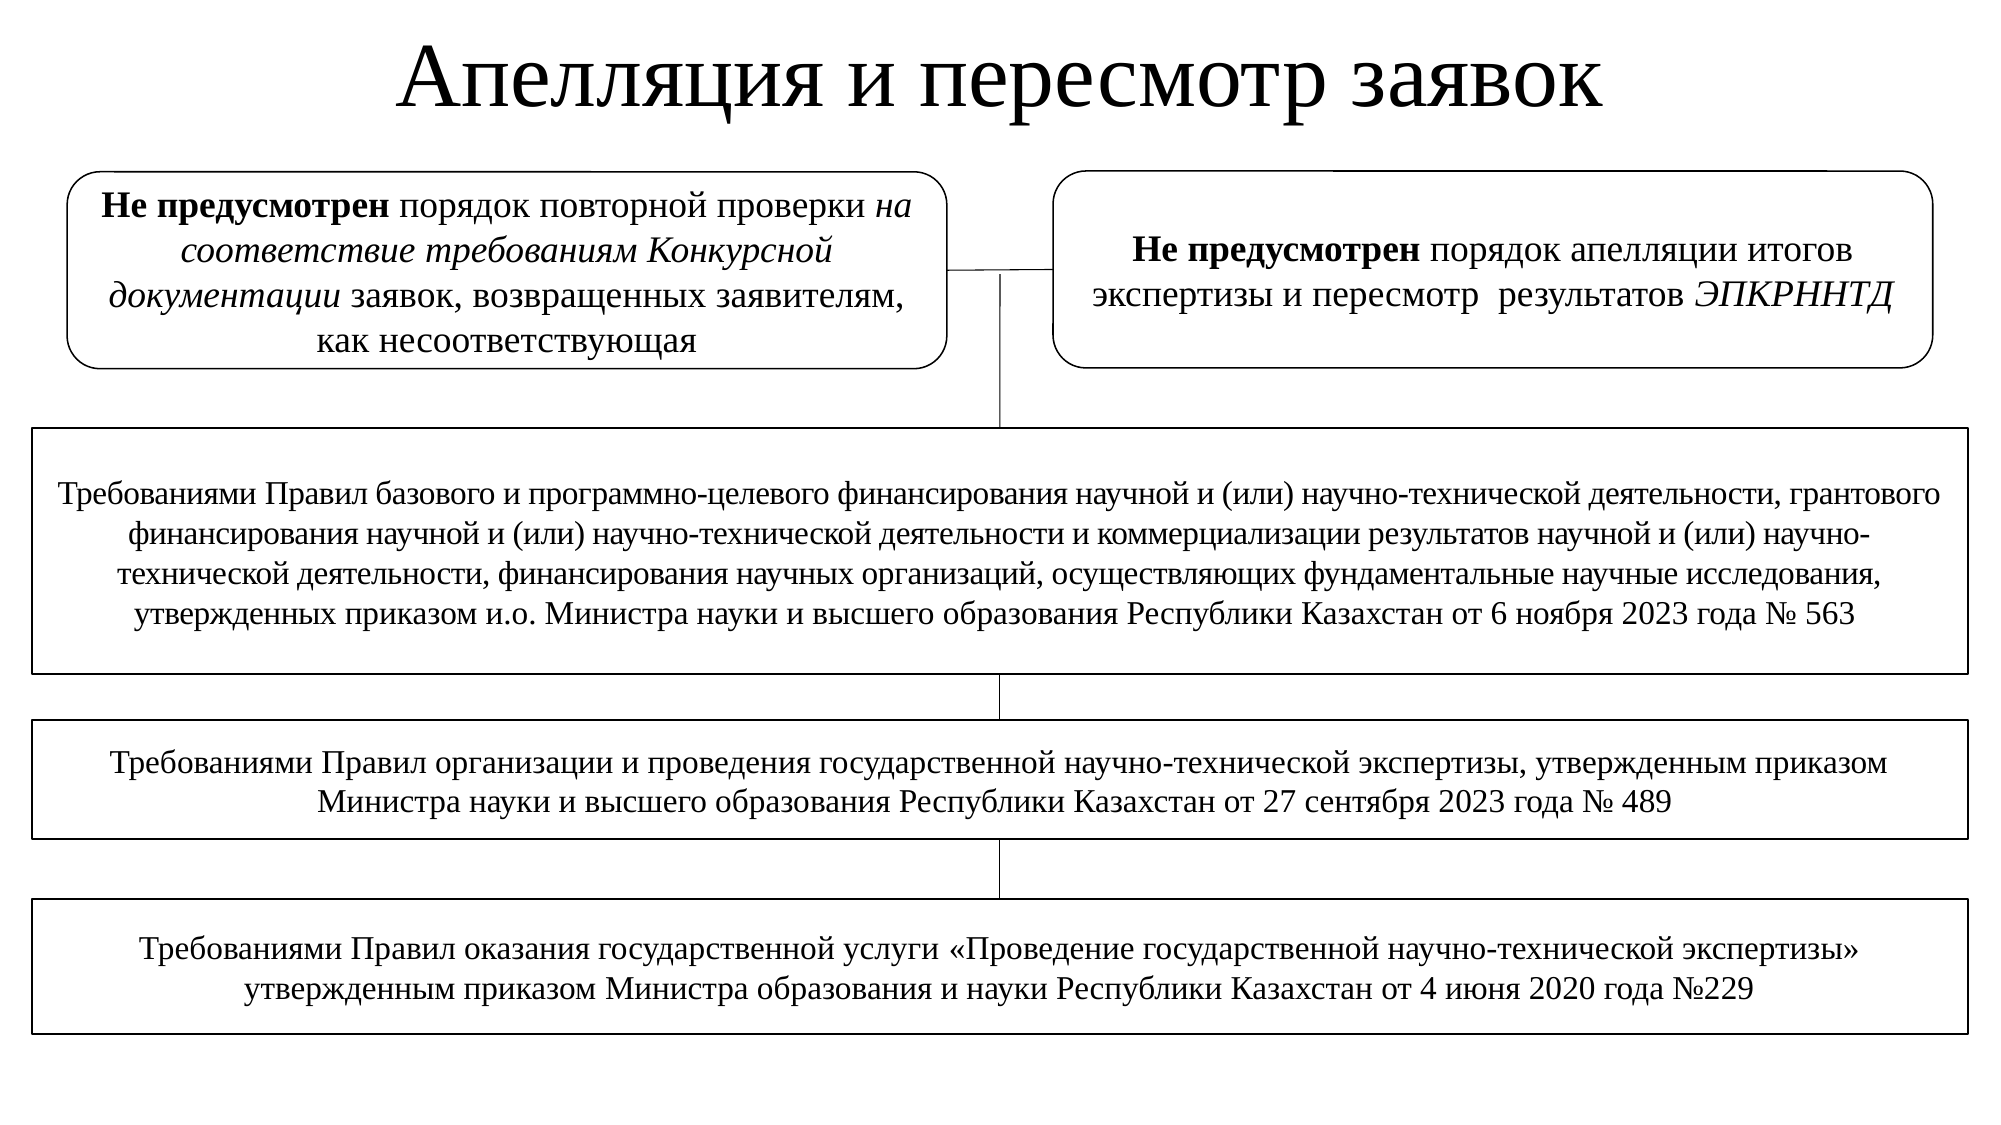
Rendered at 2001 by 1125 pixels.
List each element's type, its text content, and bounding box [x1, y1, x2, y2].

text_box Требованиями Правил организации и проведения государственной научно-технической экспертизы, утвержденным приказом Министра науки и высшего образования Республики Казахстан от 27 сентября 2023 года № 489 [31, 720, 1968, 839]
text_box Не предусмотрен порядок апелляции итогов экспертизы и пересмотр результатов ЭПКРННТД [1053, 170, 1933, 368]
text_box Требованиями Правил базового и программно-целевого финансирования научной и (или) научно-технической деятельности, грантового финансирования научной и (или) научно-технической деятельности и коммерциализации результатов научной и (или) научно-технической деятельности, финансирования научных организаций, осуществляющих фундаментальные научные исследования, утвержденных приказом и.о. Министра науки и высшего образования Республики Казахстан от 6 ноября 2023 года № 563 [31, 427, 1968, 674]
title Апелляция и пересмотр заявок [137, 10, 1863, 144]
text_box Требованиями Правил оказания государственной услуги «Проведение государственной научно-технической экспертизы» утвержденным приказом Министра образования и науки Республики Казахстан от 4 июня 2020 года №229 [31, 898, 1968, 1034]
text_box Не предусмотрен порядок повторной проверки на соответствие требованиям Конкурсной документации заявок, возвращенных заявителям, как несоответствующая [67, 171, 947, 369]
